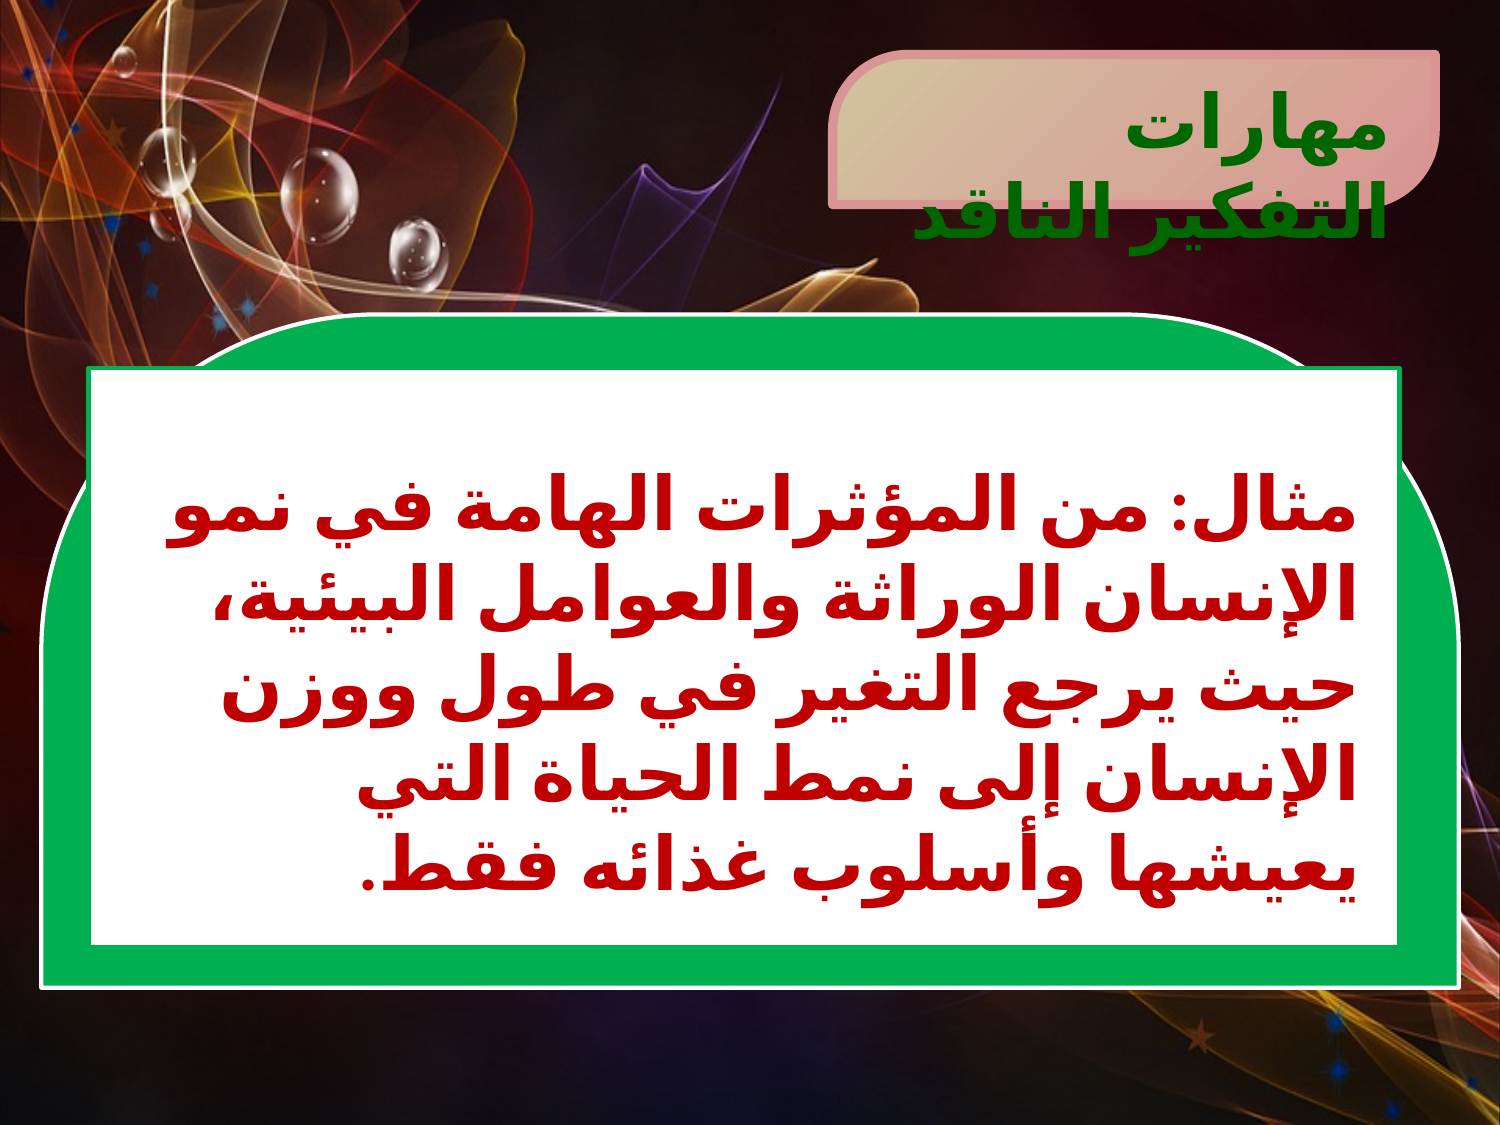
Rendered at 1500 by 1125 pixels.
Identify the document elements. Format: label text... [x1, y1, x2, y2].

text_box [41, 314, 1459, 988]
text_box [832, 54, 1436, 205]
text_box مهارات التفكير الناقد [870, 66, 1407, 173]
picture [0, 0, 1500, 1125]
